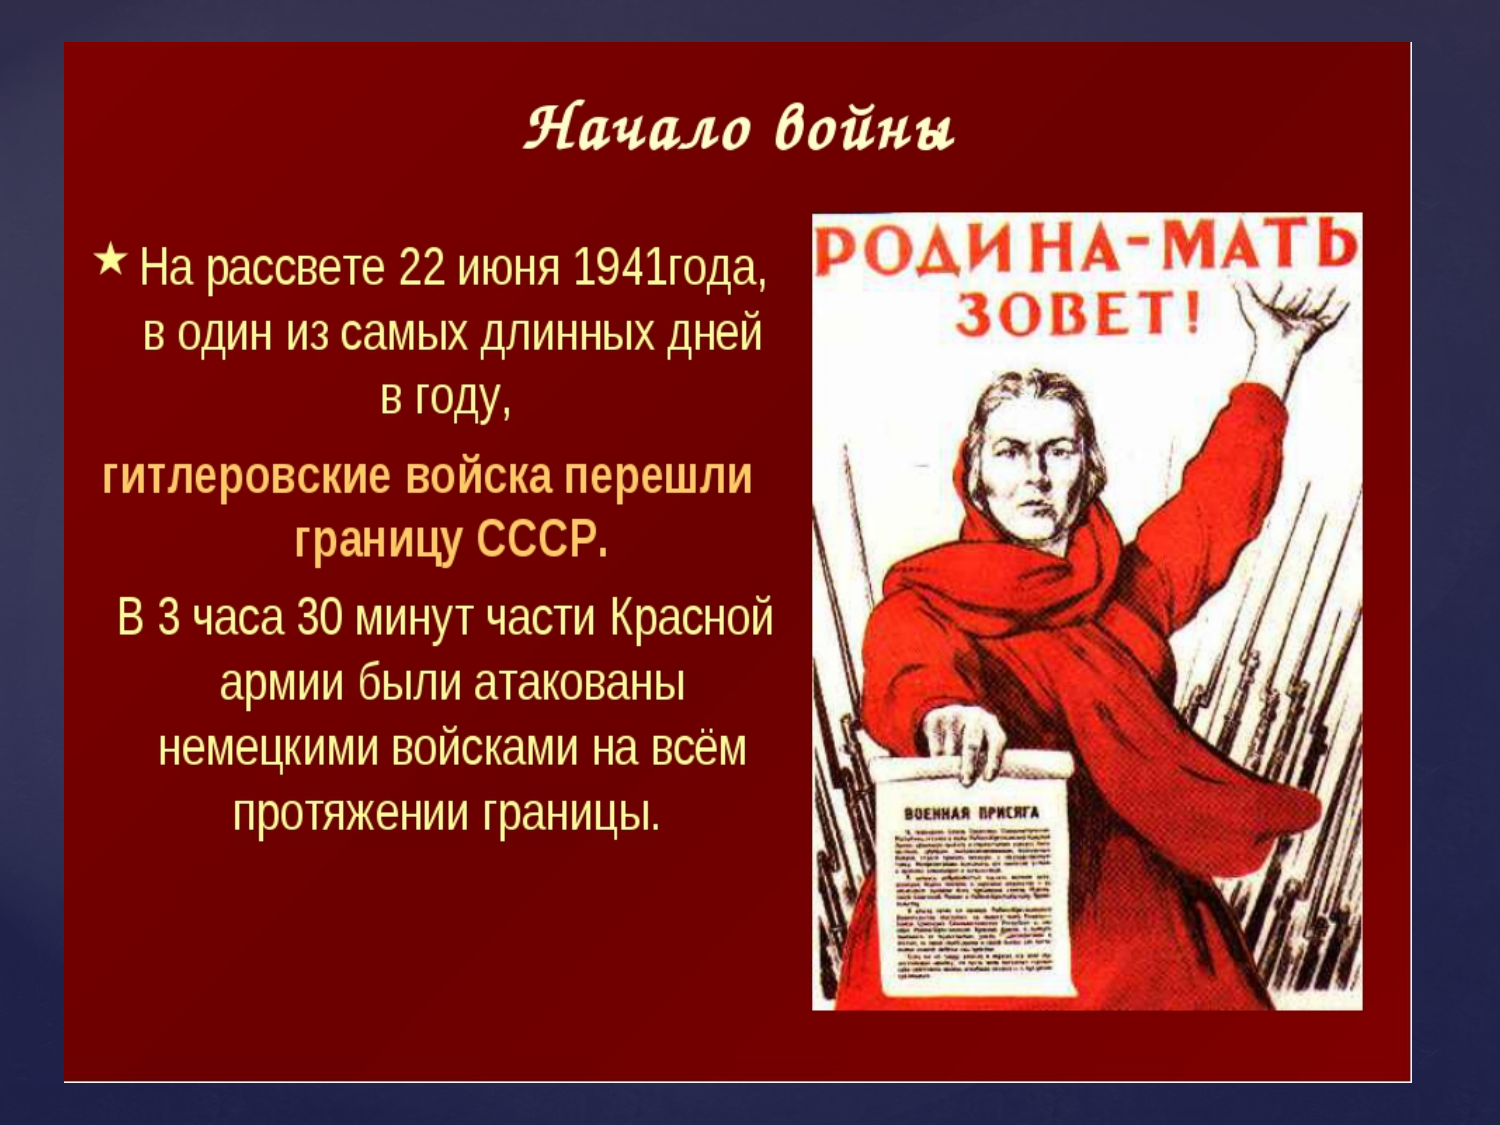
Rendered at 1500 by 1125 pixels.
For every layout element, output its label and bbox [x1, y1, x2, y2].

picture [64, 42, 1413, 1083]
